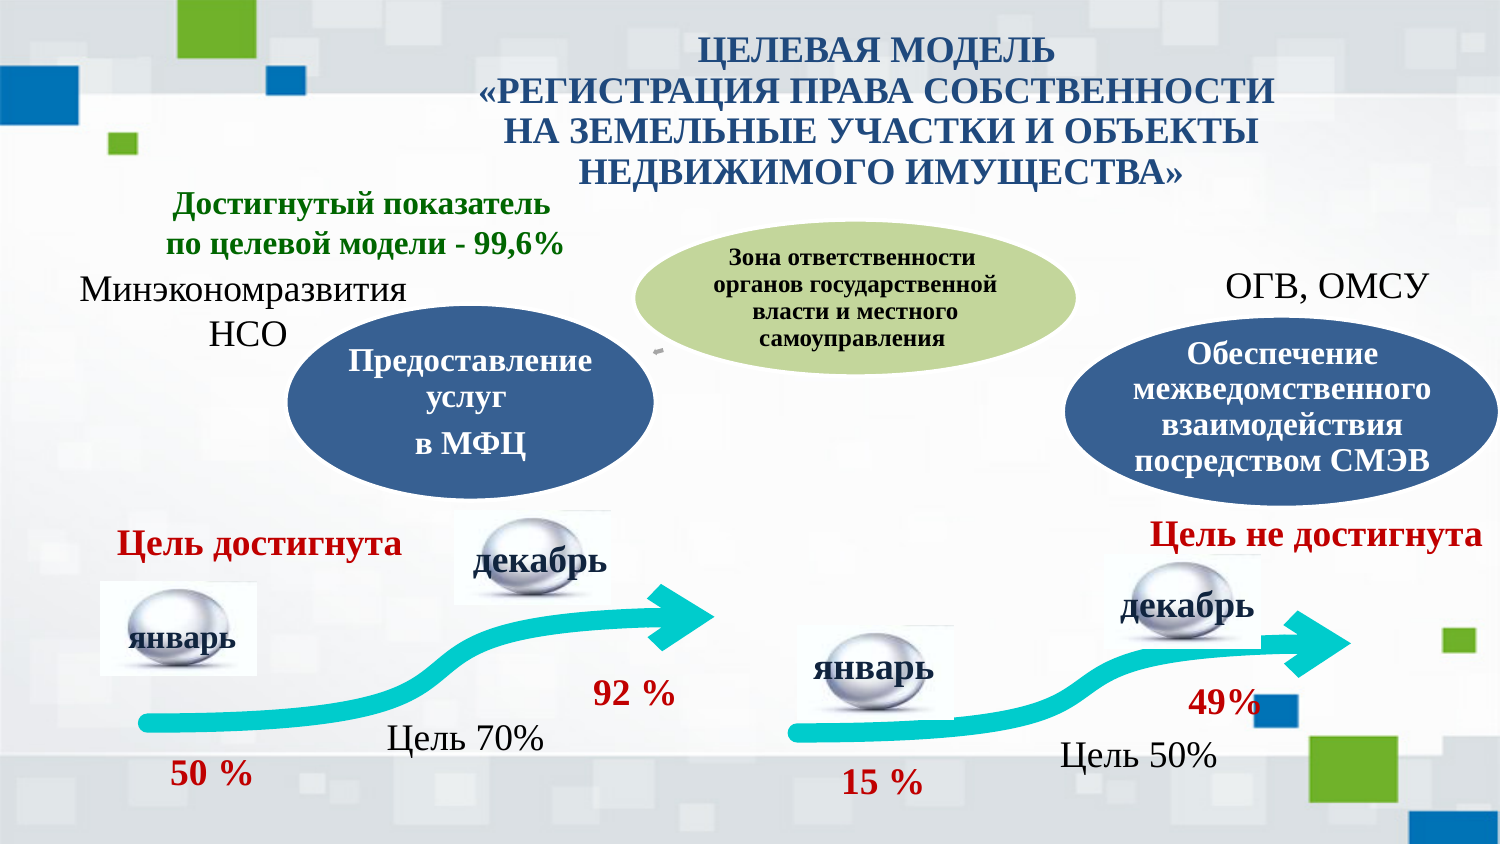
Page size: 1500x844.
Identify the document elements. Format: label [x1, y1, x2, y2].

text_box [796, 643, 1352, 734]
text_box [182, 217, 1500, 777]
picture [0, 0, 1500, 844]
picture [796, 625, 954, 720]
picture [454, 510, 612, 605]
text_box [147, 616, 715, 724]
picture [1104, 554, 1261, 649]
text_box [1062, 315, 1500, 509]
